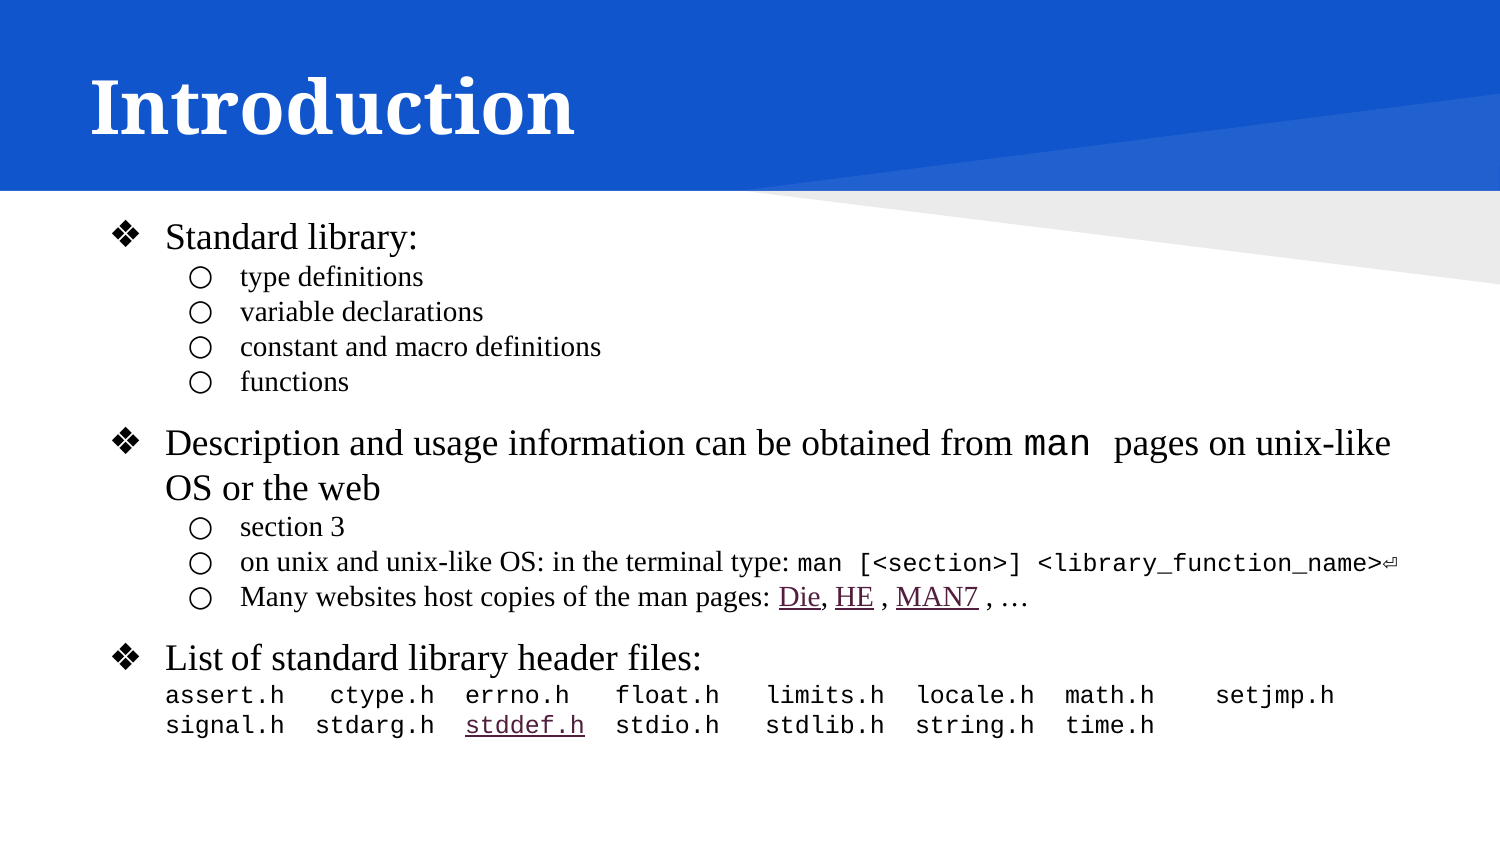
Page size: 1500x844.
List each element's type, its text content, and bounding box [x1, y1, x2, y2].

list Standard library: type definitions variable declarations constant and macro definitions functions Description and usage information can be obtained from man pages on unix-like OS or the web section 3 on unix and unix-like OS: in the terminal type: man [<section>] <library_function_name>⏎ Many websites host copies of the man pages: Die, HE , MAN7 , … List of standard library header files: assert.h ctype.h errno.h float.h limits.h locale.h math.h setjmp.h signal.h stdarg.h stddef.h stdio.h stdlib.h string.h time.h [75, 196, 1425, 808]
title Introduction [75, 33, 1425, 175]
